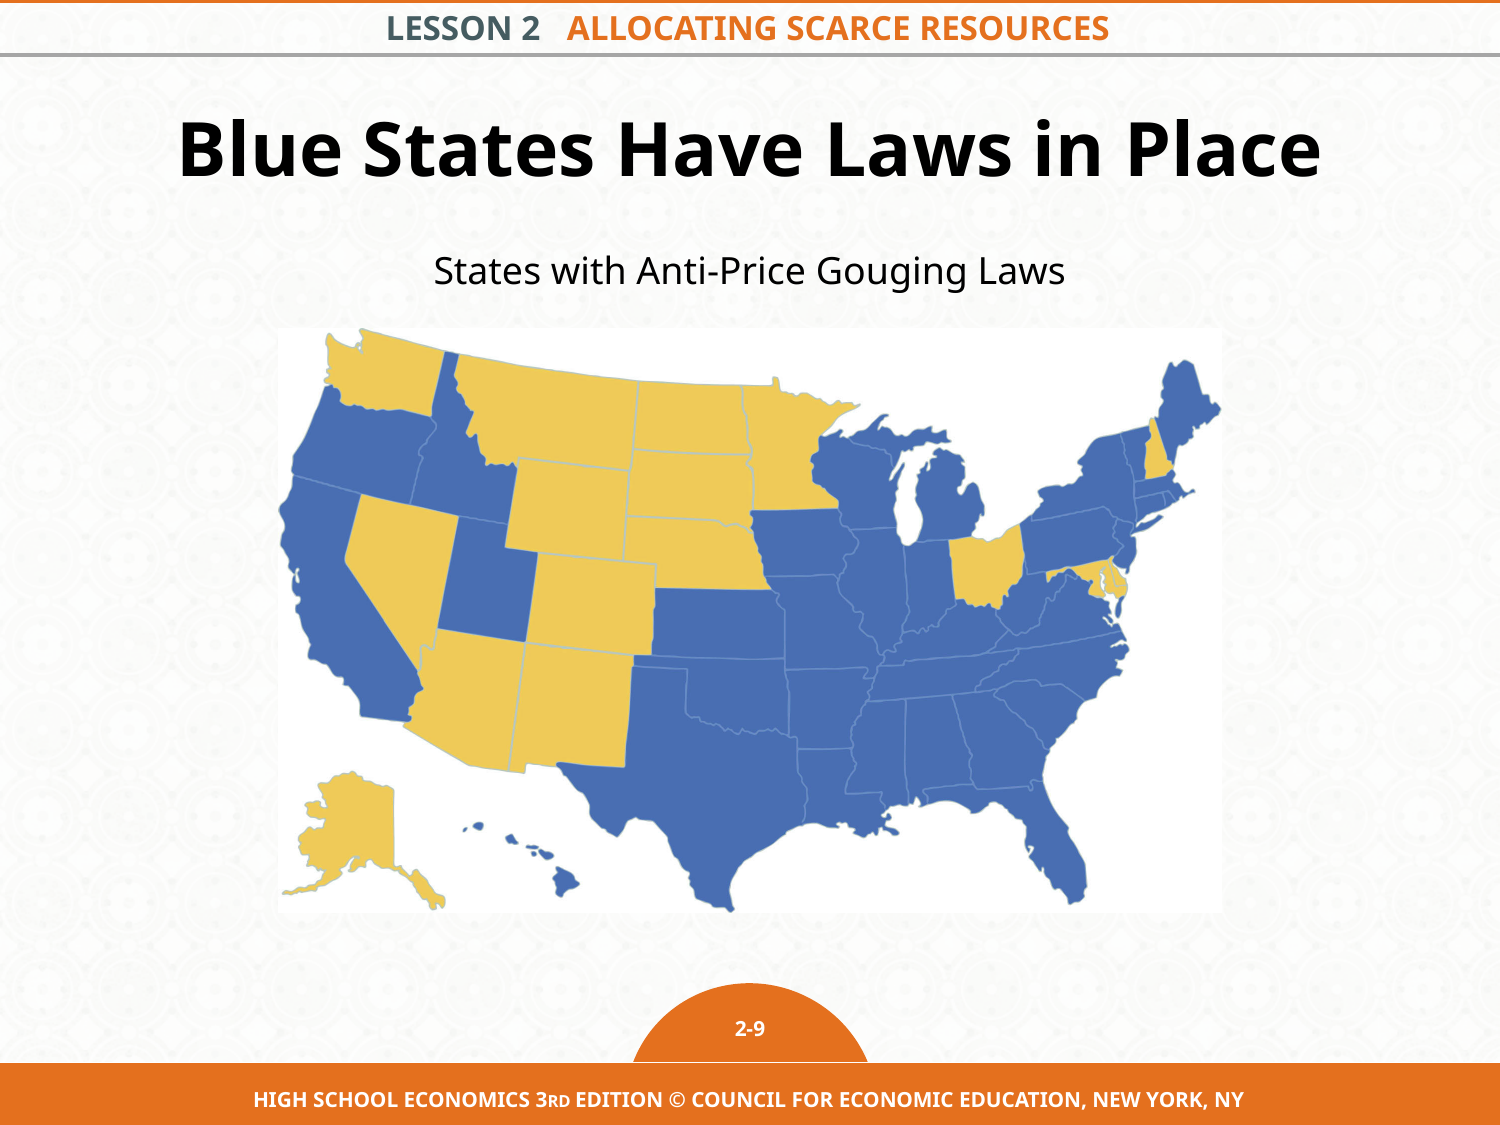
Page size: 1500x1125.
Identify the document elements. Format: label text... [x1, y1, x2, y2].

picture [0, 57, 1500, 1062]
title Blue States Have Laws in Place [75, 81, 1425, 213]
text_box States with Anti-Price Gouging Laws [418, 239, 1082, 300]
picture [0, 3, 1500, 53]
